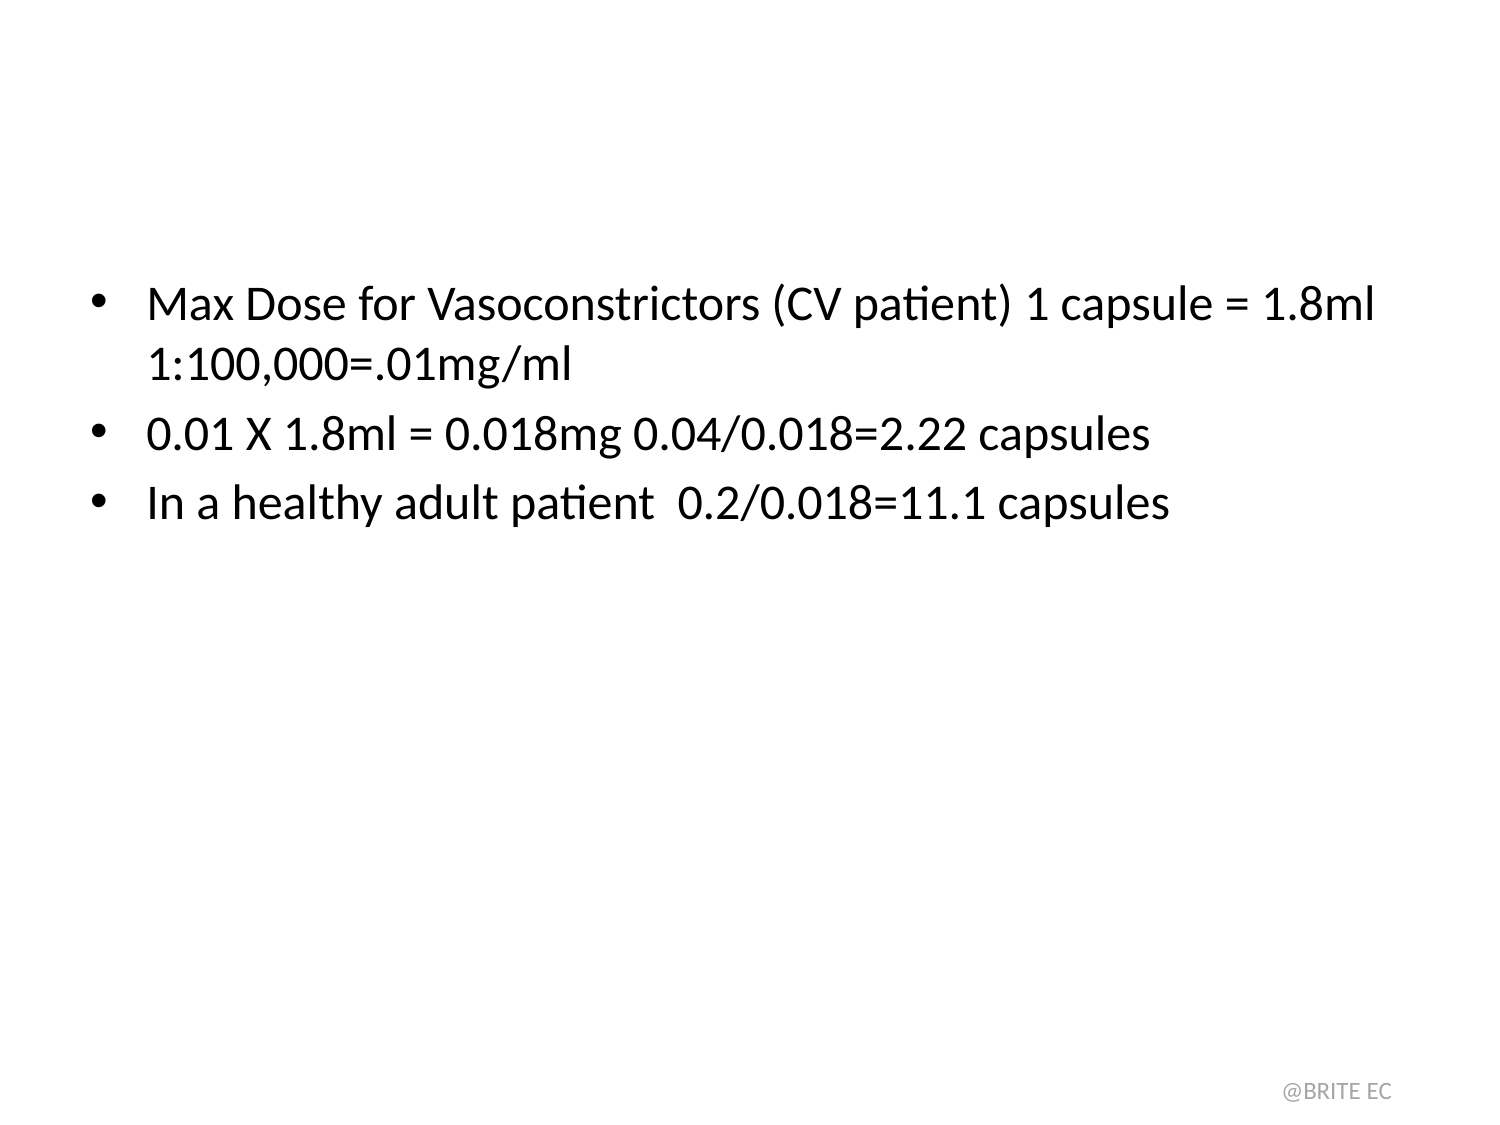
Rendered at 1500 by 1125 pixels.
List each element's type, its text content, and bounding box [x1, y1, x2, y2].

list Max Dose for Vasoconstrictors (CV patient) 1 capsule = 1.8ml 1:100,000=.01mg/ml 0.01 X 1.8ml = 0.018mg 0.04/0.018=2.22 capsules In a healthy adult patient 0.2/0.018=11.1 capsules [75, 262, 1425, 1005]
